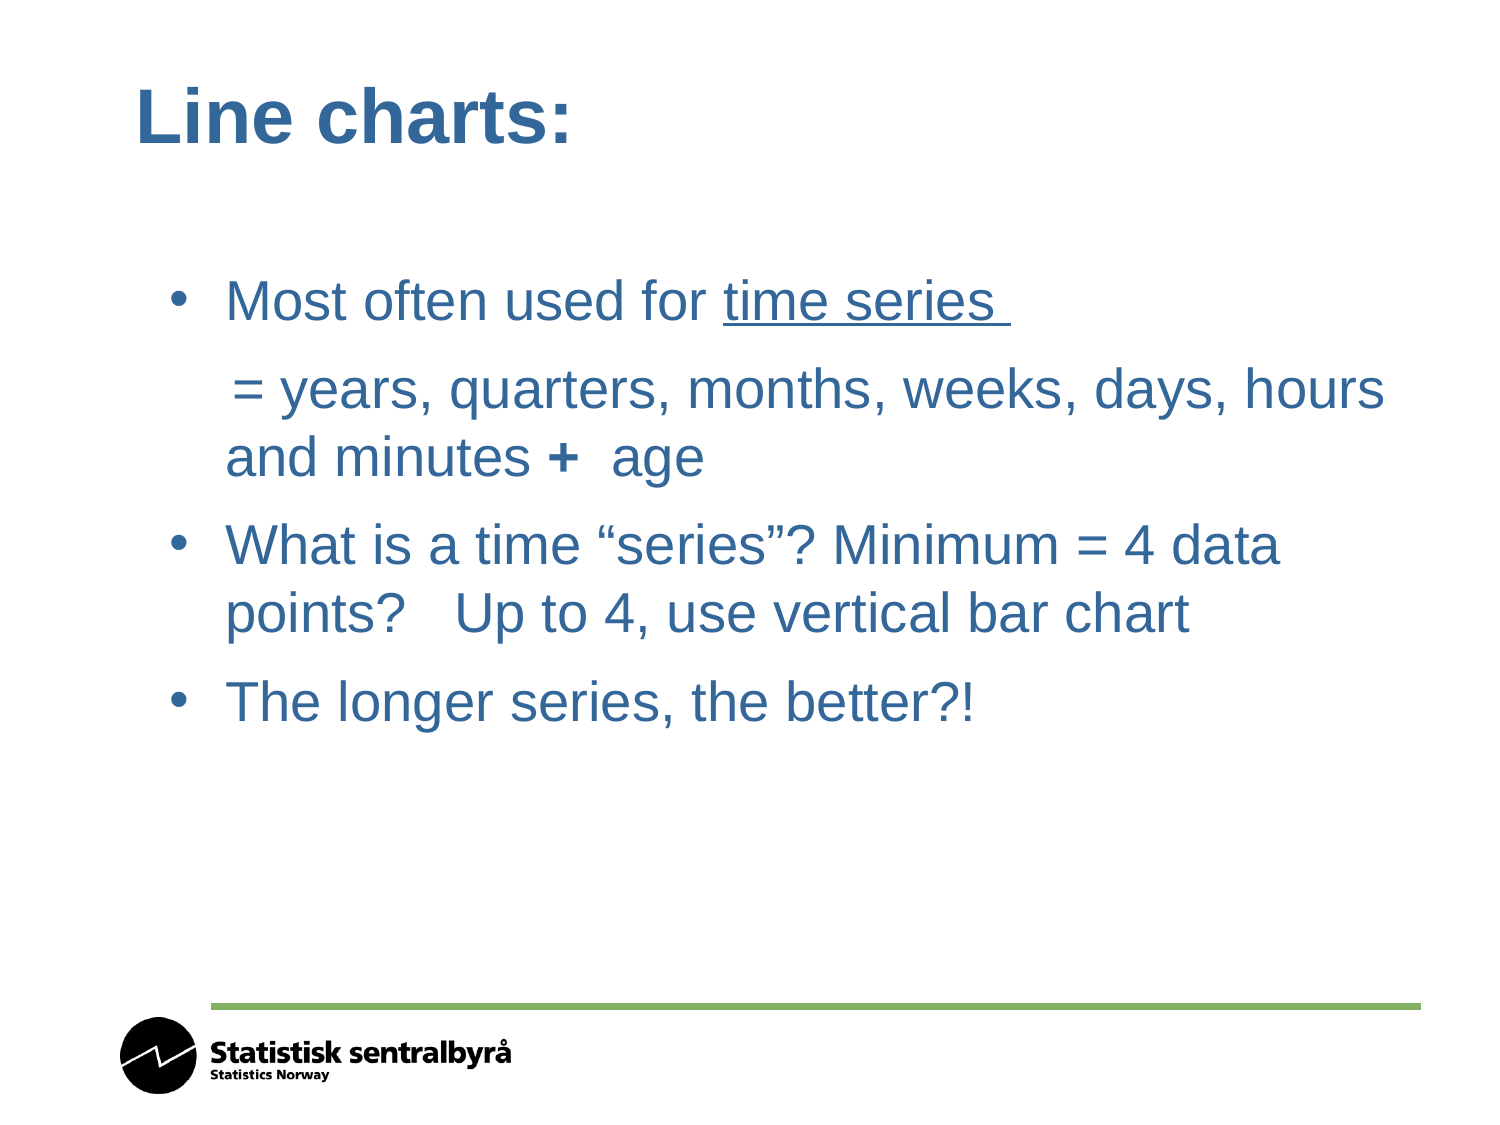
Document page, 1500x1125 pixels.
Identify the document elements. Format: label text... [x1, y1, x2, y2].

list Most often used for time series = years, quarters, months, weeks, days, hours and minutes + age What is a time “series”? Minimum = 4 data points? Up to 4, use vertical bar chart The longer series, the better?! [154, 256, 1475, 967]
title Line charts: [135, 66, 1369, 161]
picture [120, 1017, 511, 1094]
